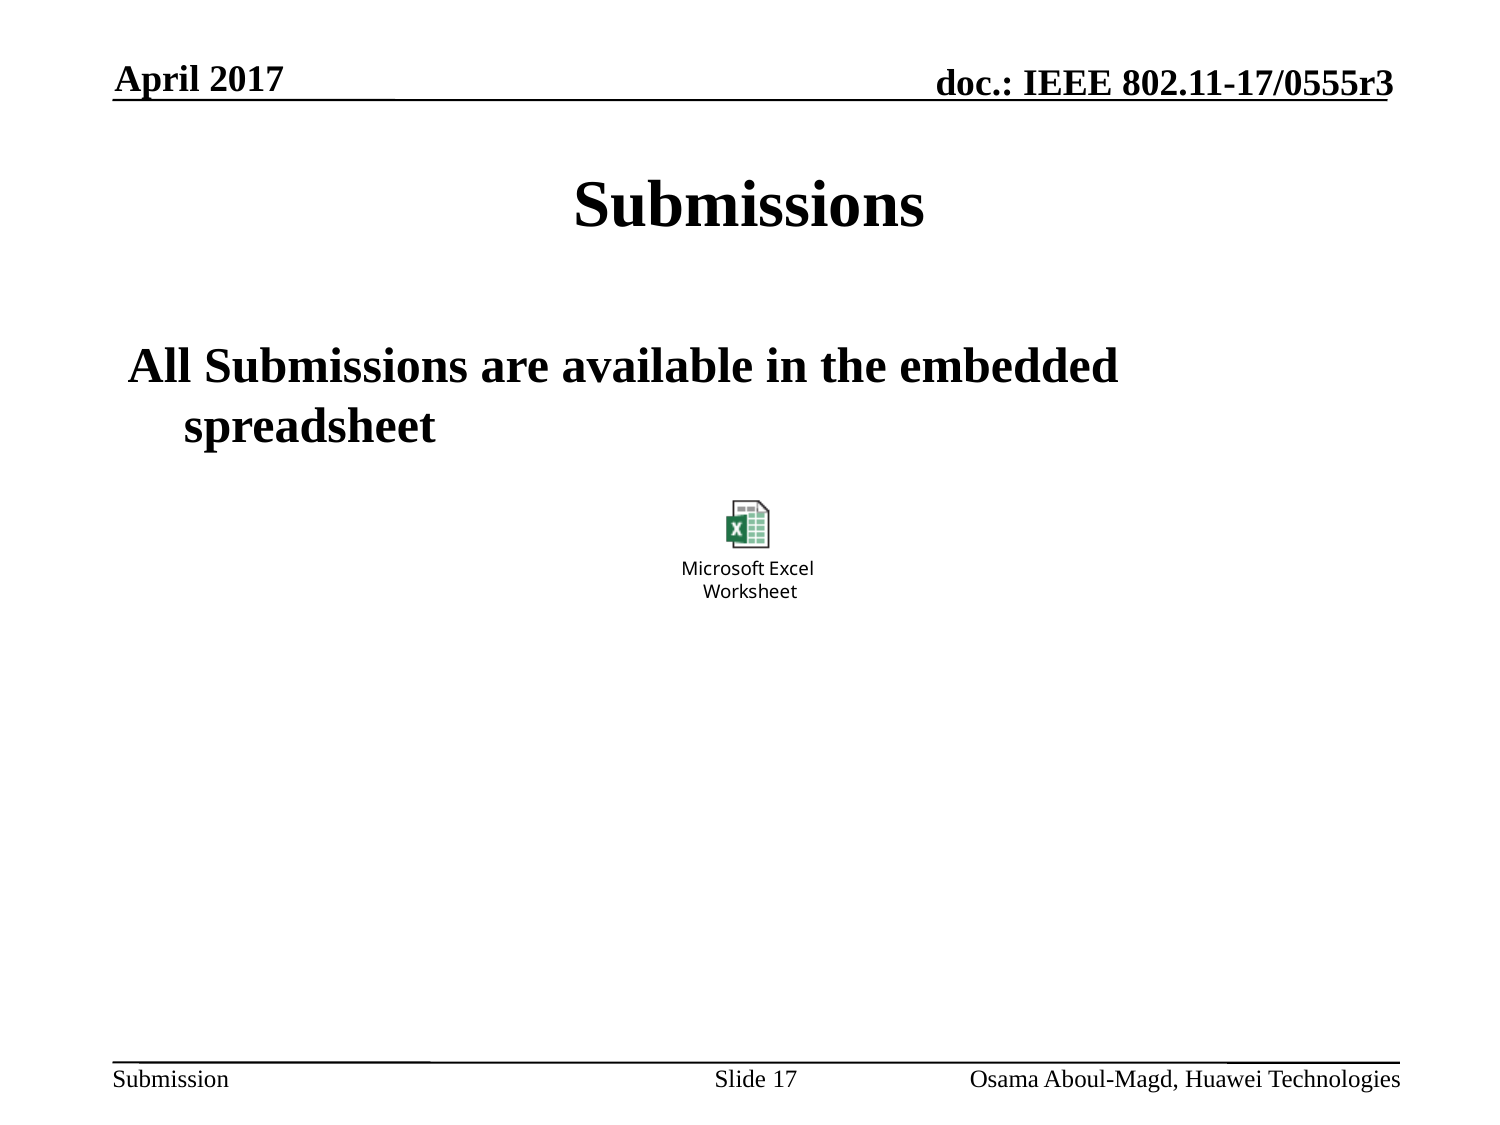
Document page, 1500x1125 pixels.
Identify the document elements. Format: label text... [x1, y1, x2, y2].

slide_number Slide 17 [712, 1061, 800, 1123]
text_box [674, 498, 826, 626]
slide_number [114, 54, 423, 100]
footer Osama Aboul-Magd, Huawei Technologies [878, 1061, 1402, 1093]
title Submissions [112, 112, 1388, 288]
list All Submissions are available in the embedded spreadsheet [112, 324, 1388, 1000]
